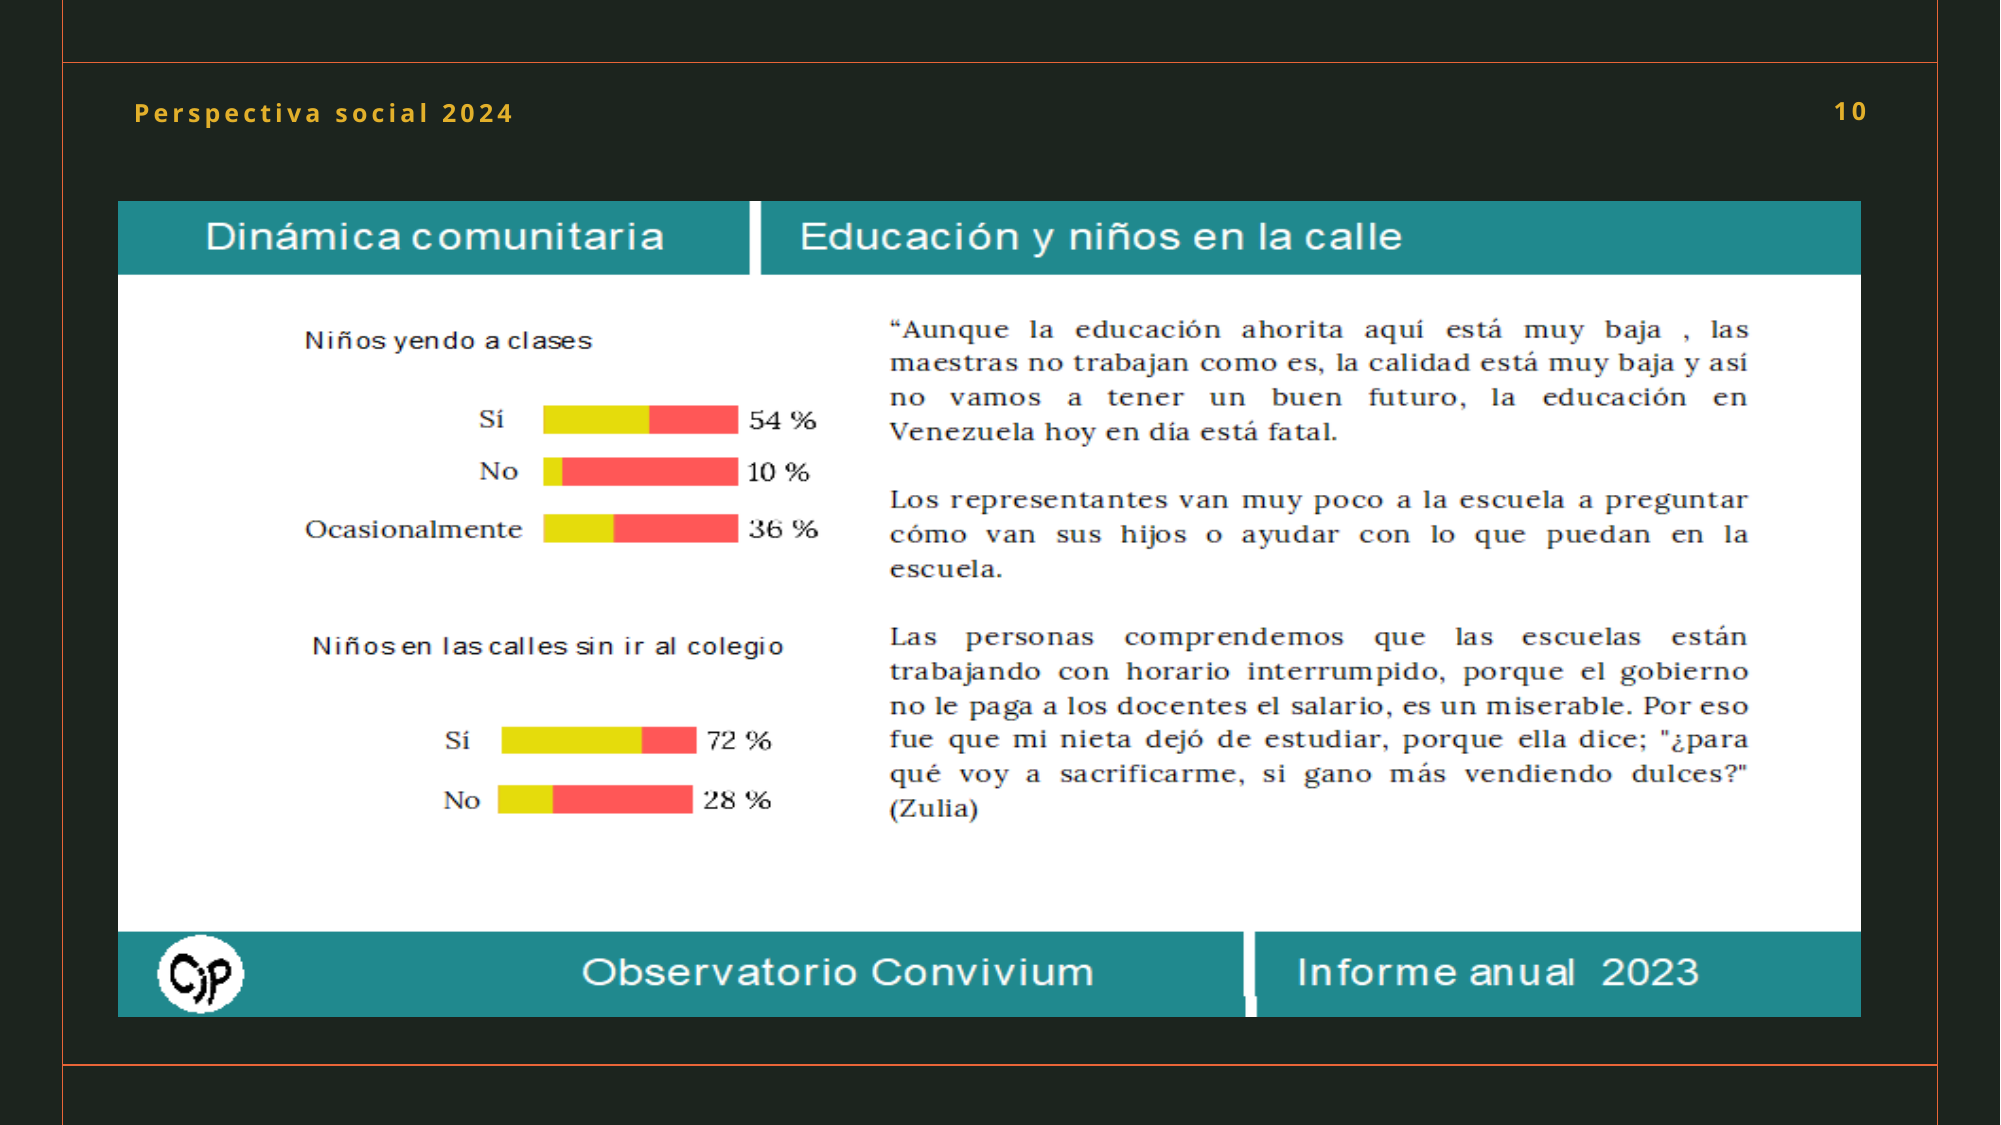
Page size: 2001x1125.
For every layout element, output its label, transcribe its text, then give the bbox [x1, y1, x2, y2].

footer Perspectiva social 2024 [118, 82, 763, 143]
slide_number 10 [1237, 82, 1882, 143]
picture [118, 201, 1861, 1018]
